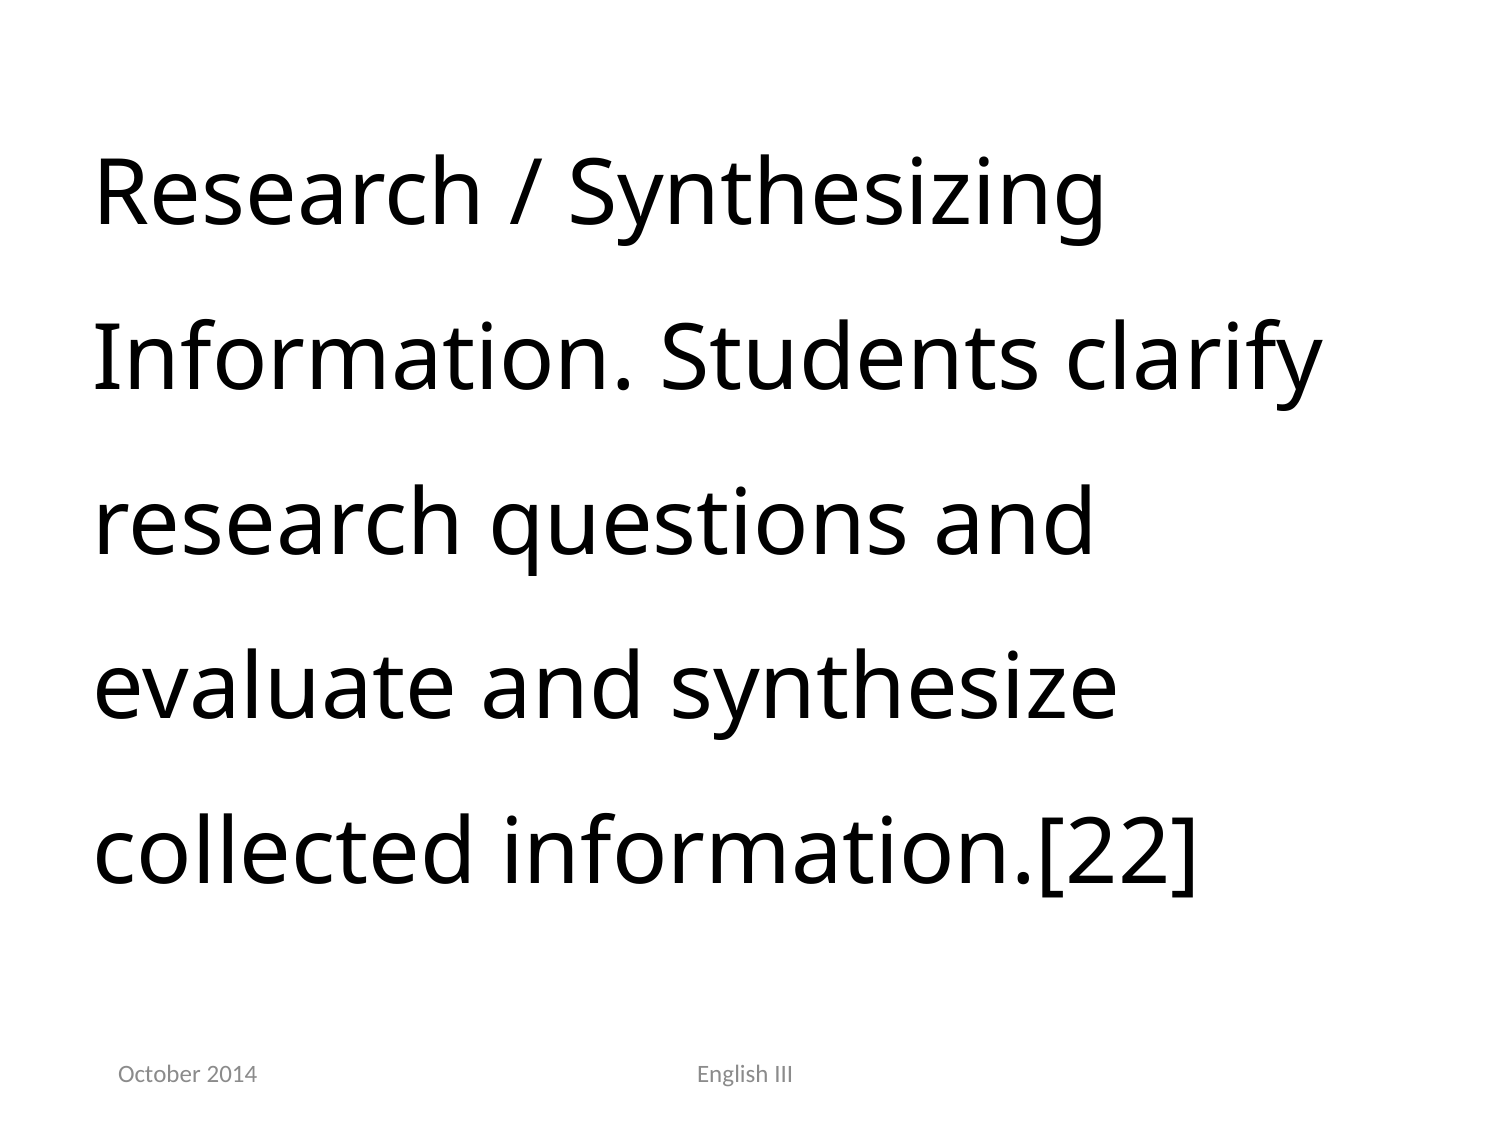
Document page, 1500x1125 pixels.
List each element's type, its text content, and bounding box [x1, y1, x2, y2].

subtitle Research / Synthesizing Information. Students clarify research questions and evaluate and synthesize collected information.[22] [78, 70, 1429, 1014]
footer English III [492, 1042, 999, 1103]
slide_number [103, 1042, 441, 1103]
